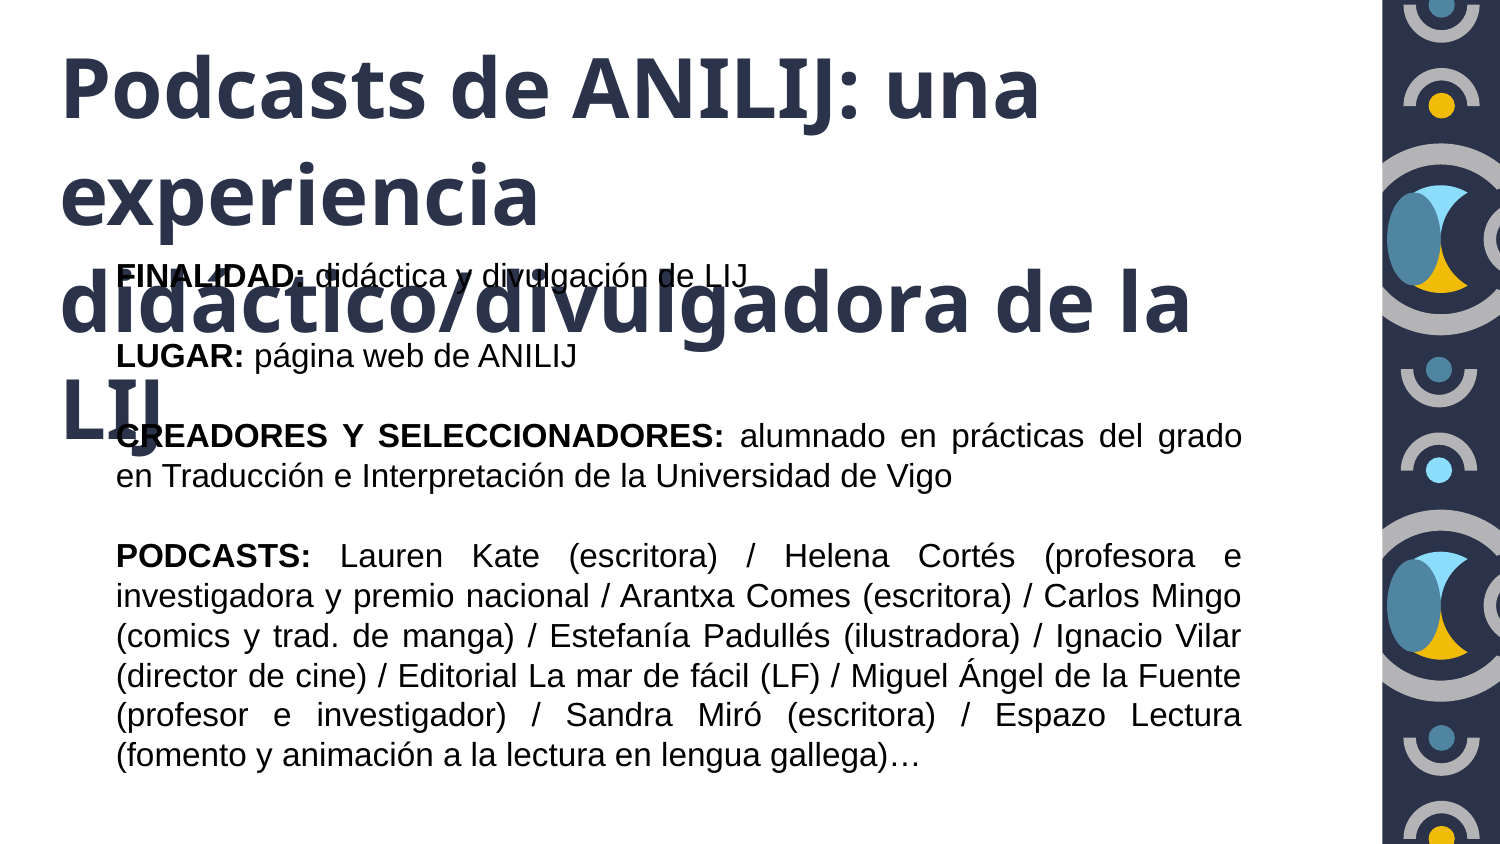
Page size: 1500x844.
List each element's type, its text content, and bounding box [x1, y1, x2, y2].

text_box Podcasts de ANILIJ: una experiencia didáctico/divulgadora de la LIJ [44, 20, 1315, 464]
text_box FINALIDAD: didáctica y divulgación de LIJ LUGAR: página web de ANILIJ CREADORES Y SELECCIONADORES: alumnado en prácticas del grado en Traducción e Interpretación de la Universidad de Vigo PODCASTS: Lauren Kate (escritora) / Helena Cortés (profesora e investigadora y premio nacional / Arantxa Comes (escritora) / Carlos Mingo (comics y trad. de manga) / Estefanía Padullés (ilustradora) / Ignacio Vilar (director de cine) / Editorial La mar de fácil (LF) / Miguel Ángel de la Fuente (profesor e investigador) / Sandra Miró (escritora) / Espazo Lectura (fomento y animación a la lectura en lengua gallega)… [101, 247, 1259, 781]
